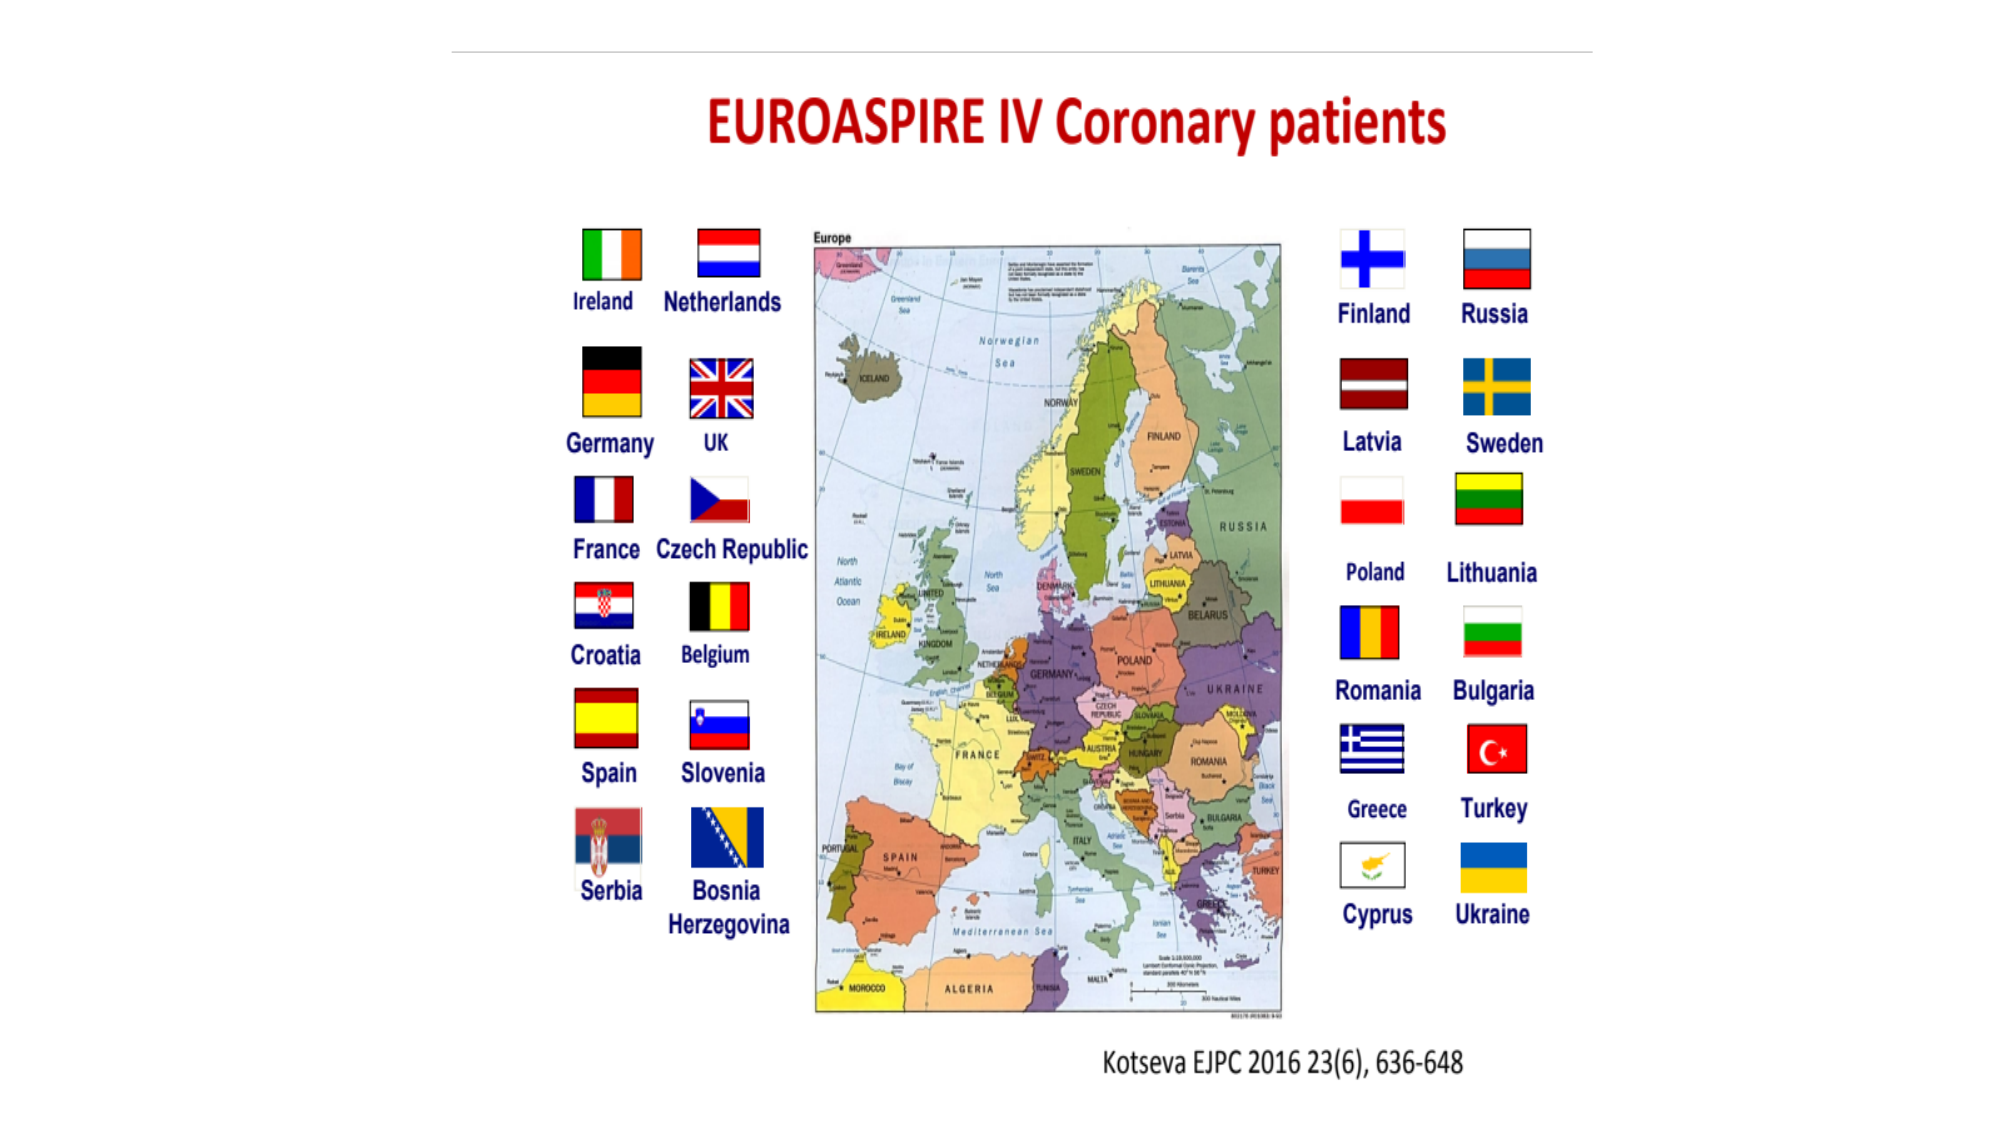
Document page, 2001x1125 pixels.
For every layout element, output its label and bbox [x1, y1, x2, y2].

picture [451, 44, 1593, 1109]
